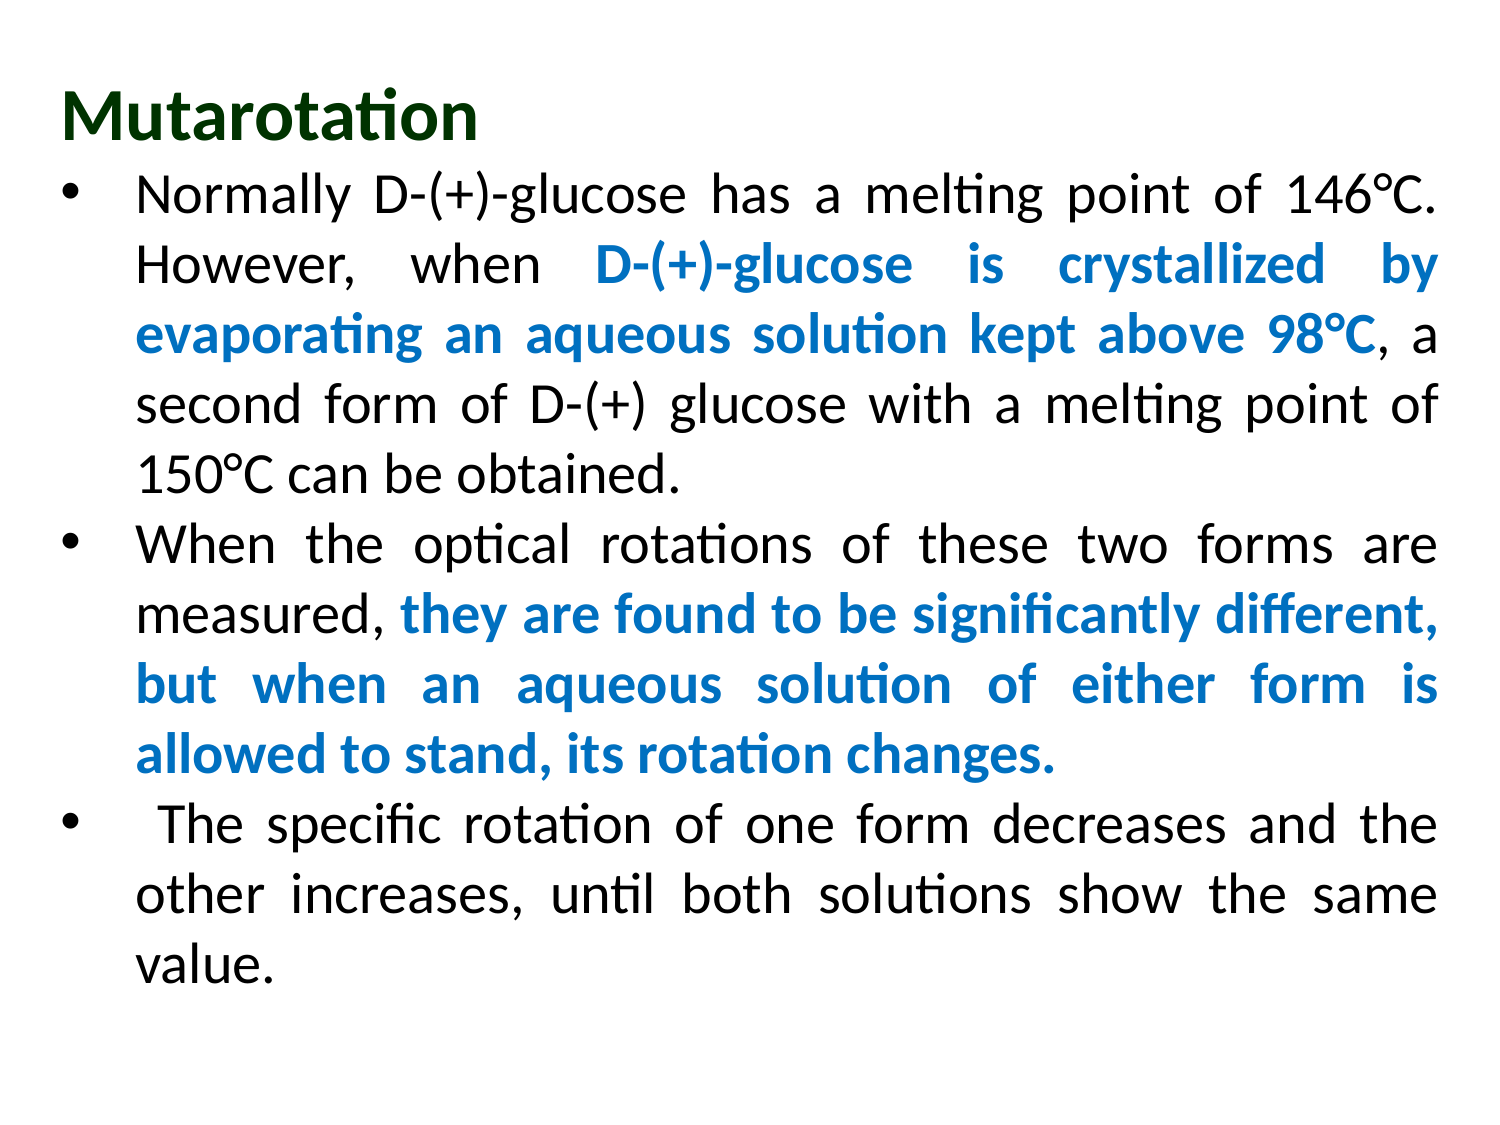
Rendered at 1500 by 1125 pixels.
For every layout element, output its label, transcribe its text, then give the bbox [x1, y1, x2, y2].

text_box Mutarotation Normally D-(+)-glucose has a melting point of 146°C. However, when D-(+)-glucose is crystallized by evaporating an aqueous solution kept above 98°C, a second form of D-(+) glucose with a melting point of 150°C can be obtained. When the optical rotations of these two forms are measured, they are found to be significantly different, but when an aqueous solution of either form is allowed to stand, its rotation changes. The specific rotation of one form decreases and the other increases, until both solutions show the same value. [45, 57, 1455, 1003]
